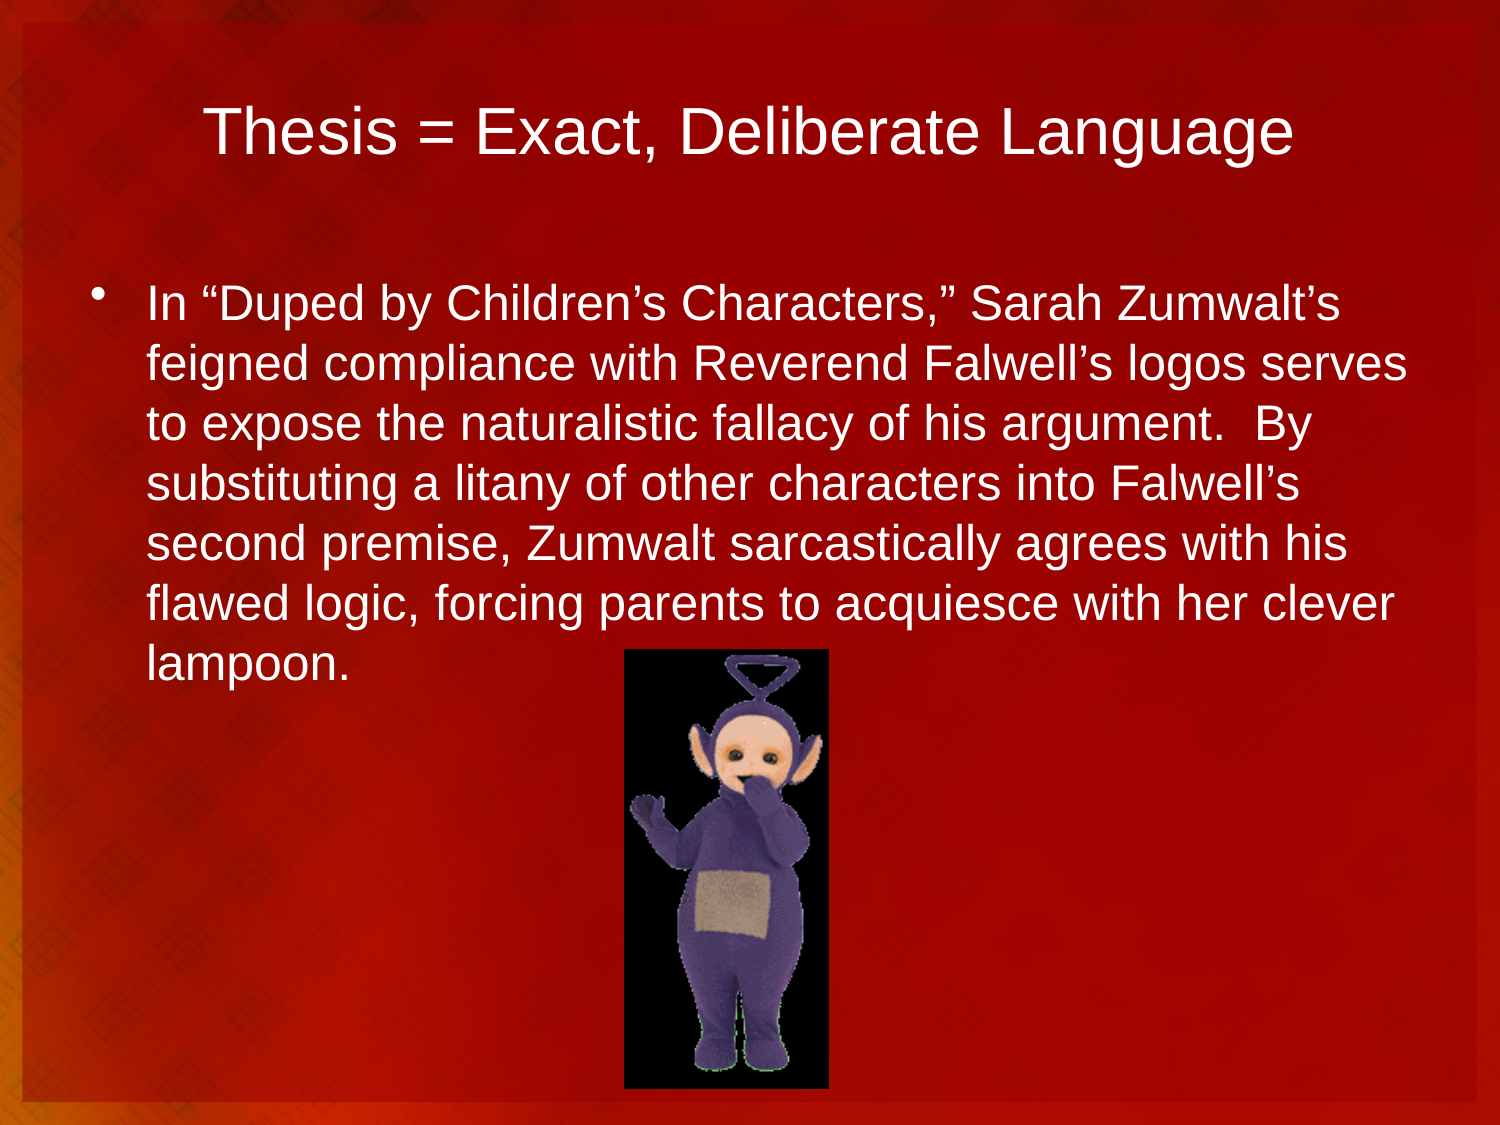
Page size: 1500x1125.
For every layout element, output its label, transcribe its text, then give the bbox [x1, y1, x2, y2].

title Thesis = Exact, Deliberate Language [74, 44, 1425, 176]
picture [0, 0, 1500, 1125]
list In “Duped by Children’s Characters,” Sarah Zumwalt’s feigned compliance with Reverend Falwell’s logos serves to expose the naturalistic fallacy of his argument. By substituting a litany of other characters into Falwell’s second premise, Zumwalt sarcastically agrees with his flawed logic, forcing parents to acquiesce with her clever lampoon. [74, 262, 1425, 751]
